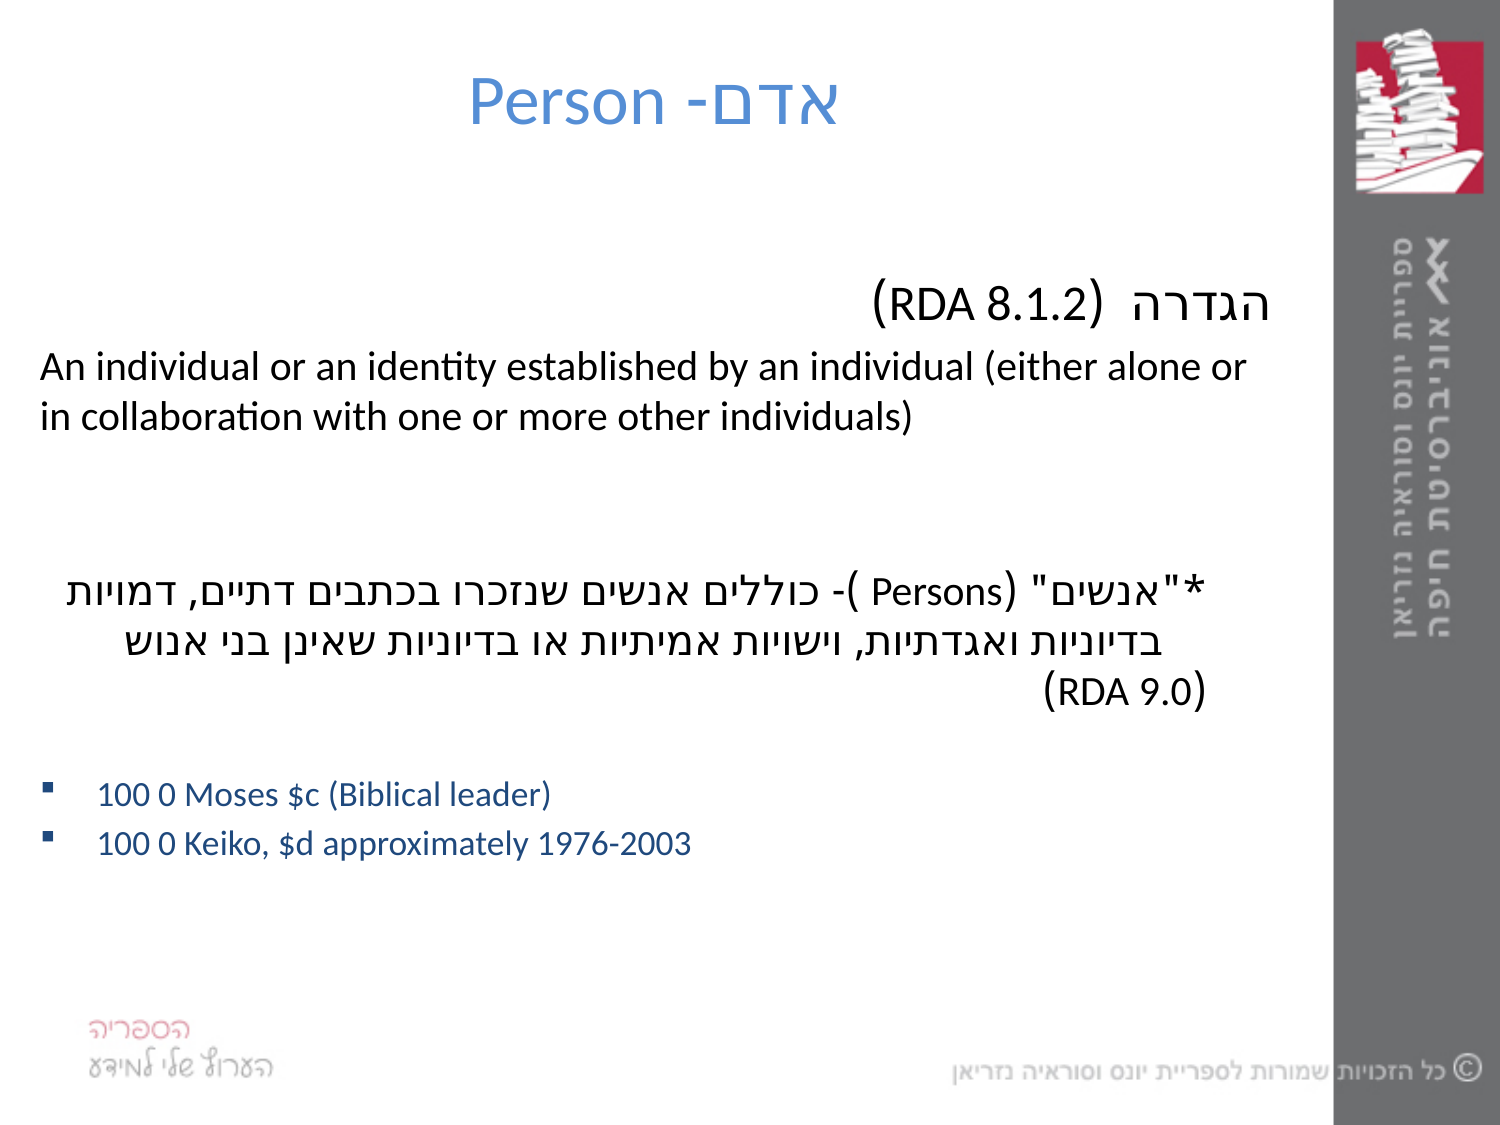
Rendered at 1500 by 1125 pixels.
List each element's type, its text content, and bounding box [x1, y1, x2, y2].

list הגדרה (RDA 8.1.2) An individual or an identity established by an individual (either alone or in collaboration with one or more other individuals) *"אנשים" (Persons )- כוללים אנשים שנזכרו בכתבים דתיים, דמויות בדיוניות ואגדתיות, וישויות אמיתיות או בדיוניות שאינן בני אנוש (RDA 9.0) 100 0 Moses $c (Biblical leader) 100 0 Keiko, $d approximately 1976-2003 [24, 262, 1288, 1005]
picture [0, 0, 1500, 1125]
title אדם- Person [24, 45, 1288, 233]
